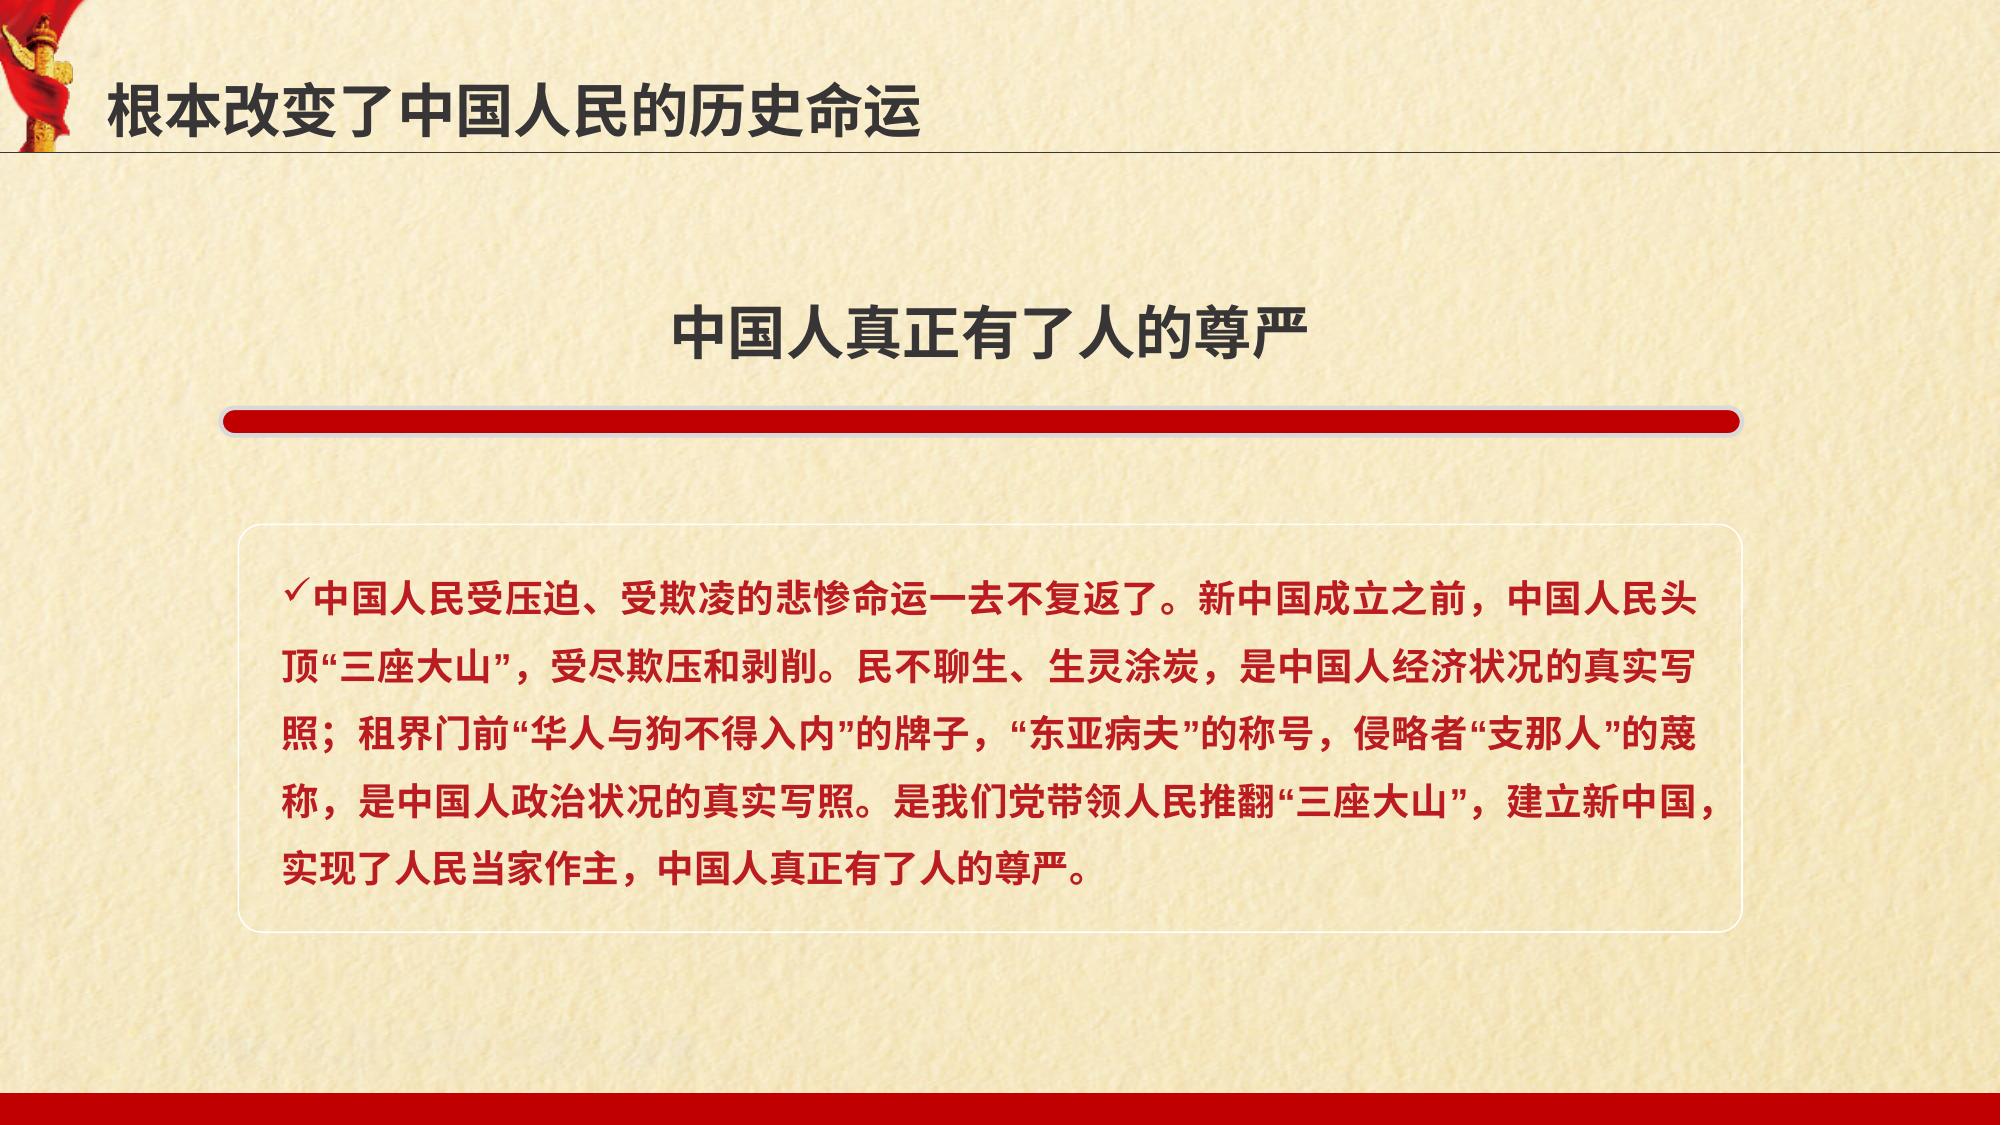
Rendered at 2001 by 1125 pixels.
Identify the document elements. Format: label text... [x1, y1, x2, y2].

text_box 中国人真正有了人的尊严 [655, 289, 2000, 374]
picture [0, 0, 2000, 152]
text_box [220, 407, 1743, 468]
text_box [238, 524, 1743, 933]
text_box 根本改变了中国人民的历史命运 [91, 66, 1110, 152]
text_box 中国人民受压迫、受欺凌的悲惨命运一去不复返了。新中国成立之前，中国人民头顶“三座大山”，受尽欺压和剥削。民不聊生、生灵涂炭，是中国人经济状况的真实写照；租界门前“华人与狗不得入内”的牌子，“东亚病夫”的称号，侵略者“支那人”的蔑称，是中国人政治状况的真实写照。是我们党带领人民推翻“三座大山”，建立新中国，实现了人民当家作主，中国人真正有了人的尊严。 [266, 545, 1714, 898]
picture [0, 153, 2000, 1093]
